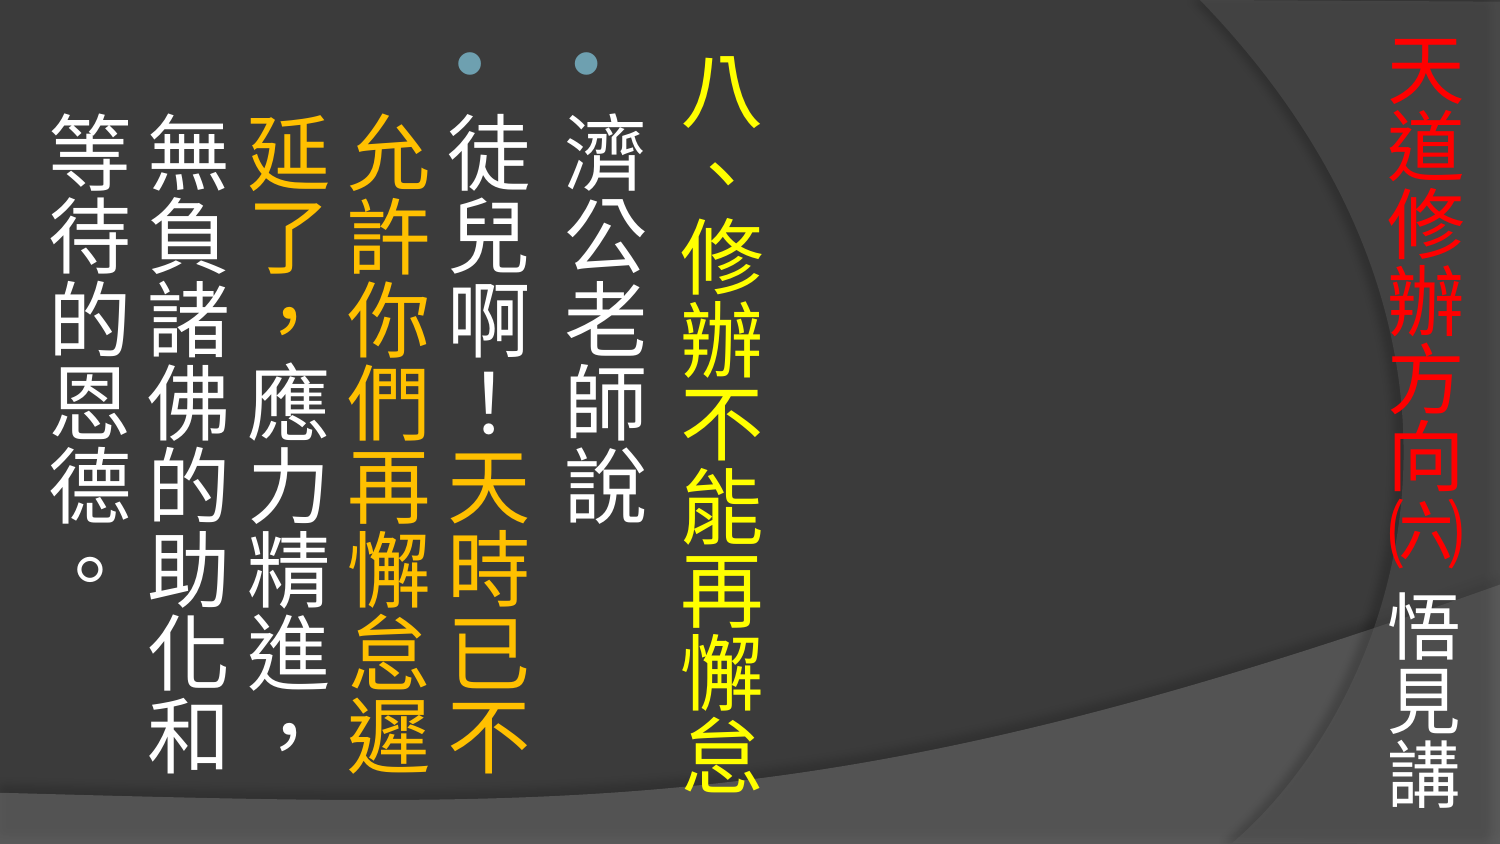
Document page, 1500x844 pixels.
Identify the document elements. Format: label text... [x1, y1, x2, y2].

list 八、修辦不能再懈怠 濟公老師說 徒兒啊！天時已不允許你們再懈怠遲延了，應力精進，無負諸佛的助化和等待的恩德。 [29, 27, 1365, 820]
title 天道修辦方向㈥ 悟見講 [1364, 21, 1483, 820]
